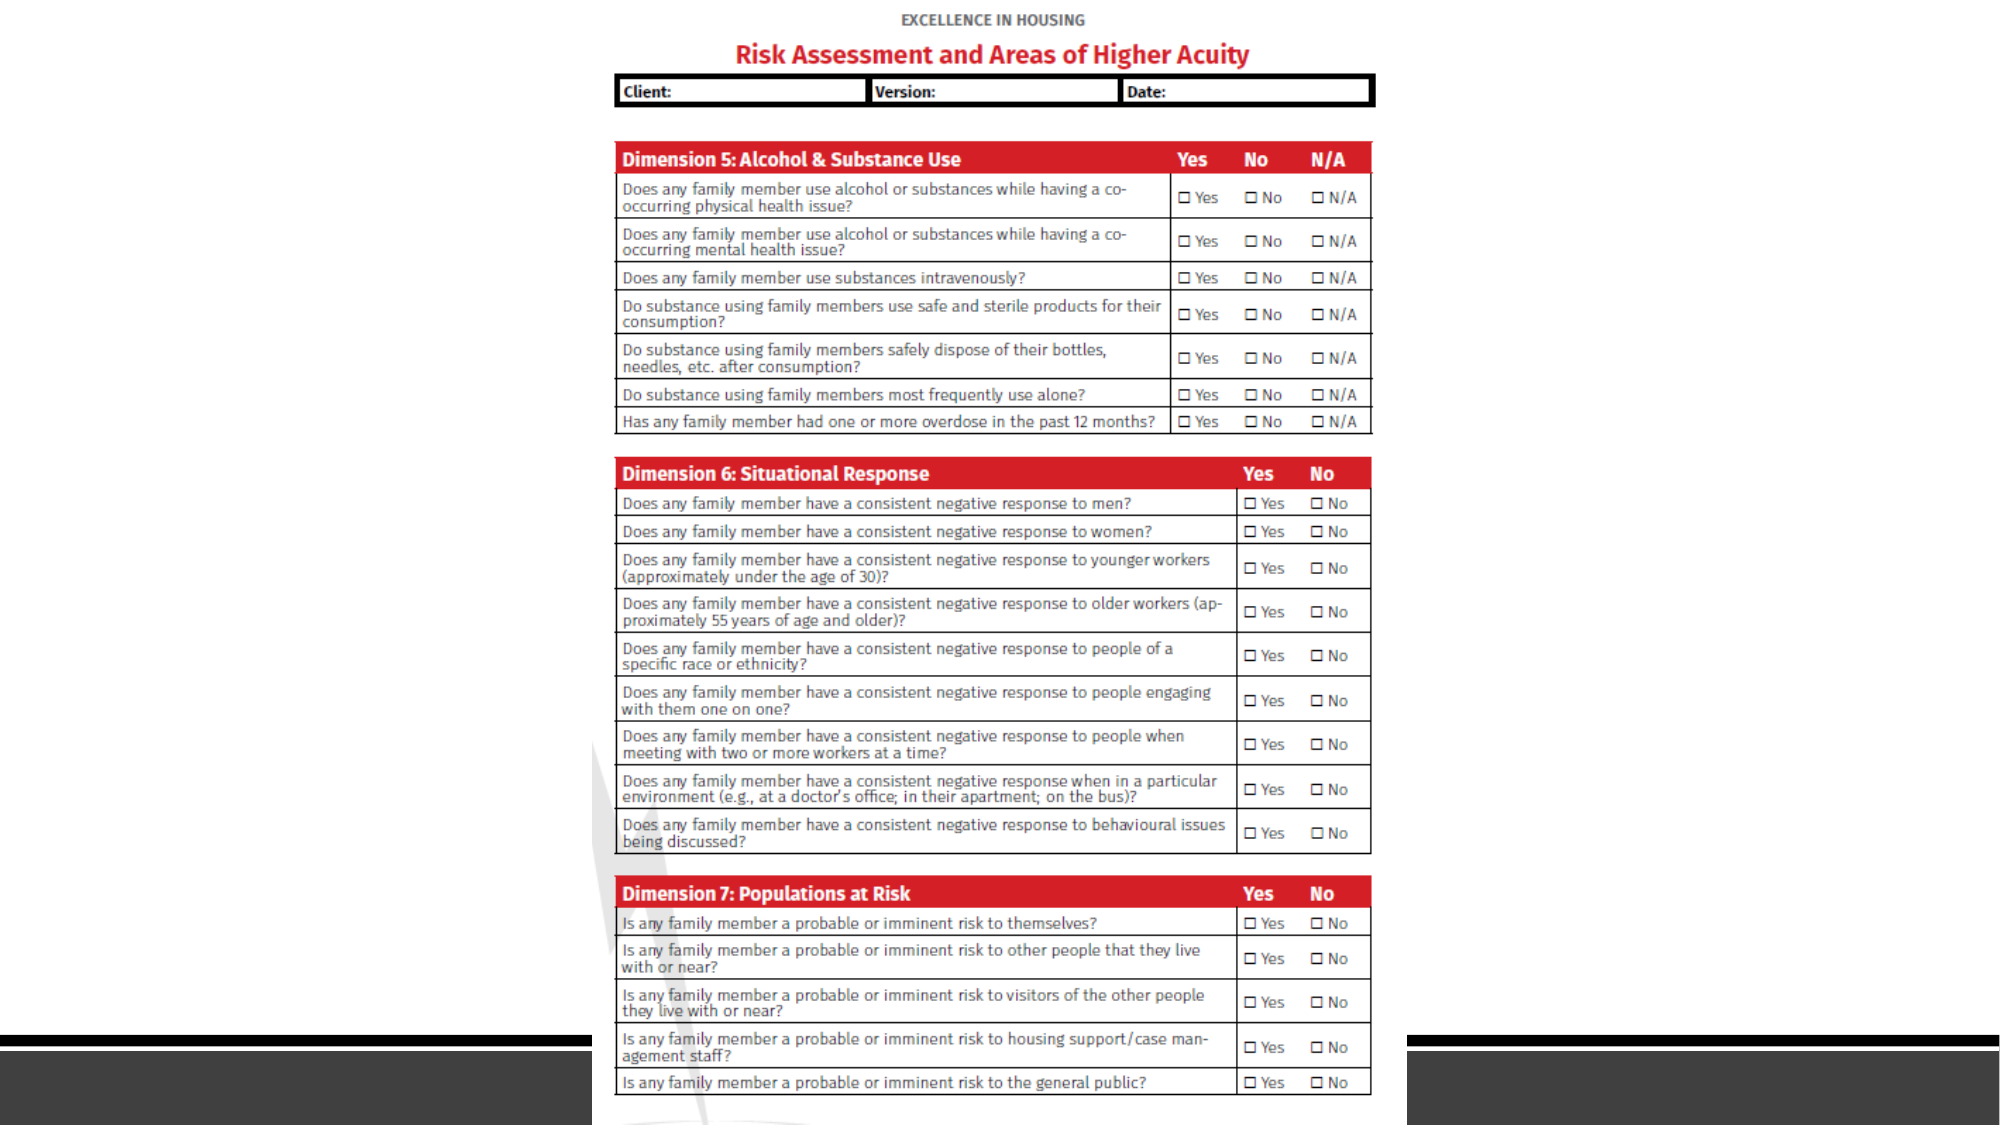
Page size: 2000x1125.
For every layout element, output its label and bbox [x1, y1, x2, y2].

picture [592, 0, 1407, 1125]
